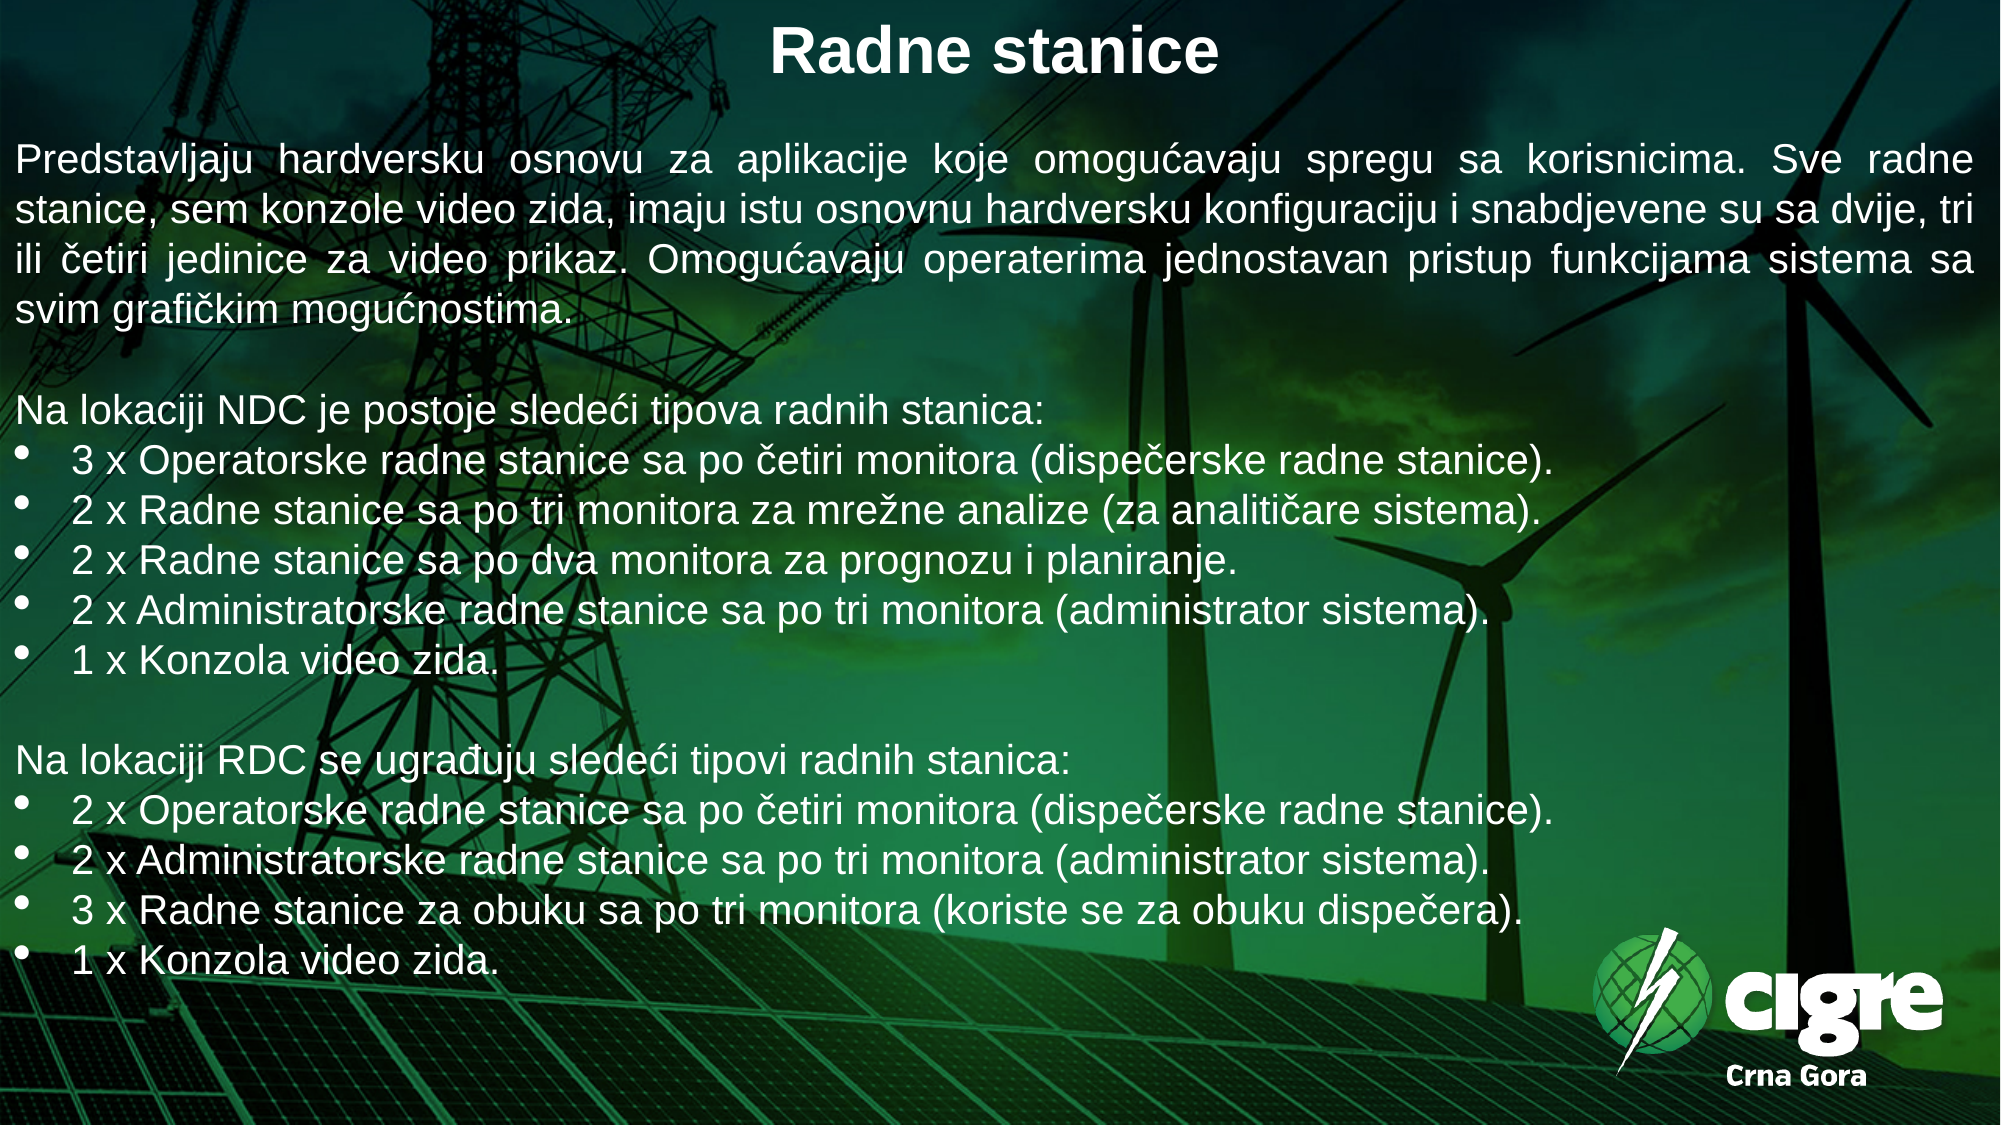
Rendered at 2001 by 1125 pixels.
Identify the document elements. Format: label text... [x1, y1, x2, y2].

picture [0, 0, 2001, 1125]
text_box Radne stanice Predstavljaju hardversku osnovu za aplikacije koje omogućavaju spregu sa korisnicima. Sve radne stanice, sem konzole video zida, imaju istu osnovnu hardversku konfiguraciju i snabdjevene su sa dvije, tri ili četiri jedinice za video prikaz. Omogućavaju operaterima jednostavan pristup funkcijama sistema sa svim grafičkim mogućnostima. Na lokaciji NDC je postoje sledeći tipova radnih stanica: 3 x Operatorske radne stanice sa po četiri monitora (dispečerske radne stanice). 2 x Radne stanice sa po tri monitora za mrežne analize (za analitičare sistema). 2 x Radne stanice sa po dva monitora za prognozu i planiranje. 2 x Administratorske radne stanice sa po tri monitora (administrator sistema). 1 x Konzola video zida. Na lokaciji RDC se ugrađuju sledeći tipovi radnih stanica: 2 x Operatorske radne stanice sa po četiri monitora (dispečerske radne stanice). 2 x Administratorske radne stanice sa po tri monitora (administrator sistema). 3 x Radne stanice za obuku sa po tri monitora (koriste se za obuku dispečera). 1 x Konzola video zida. [0, 0, 1991, 1040]
